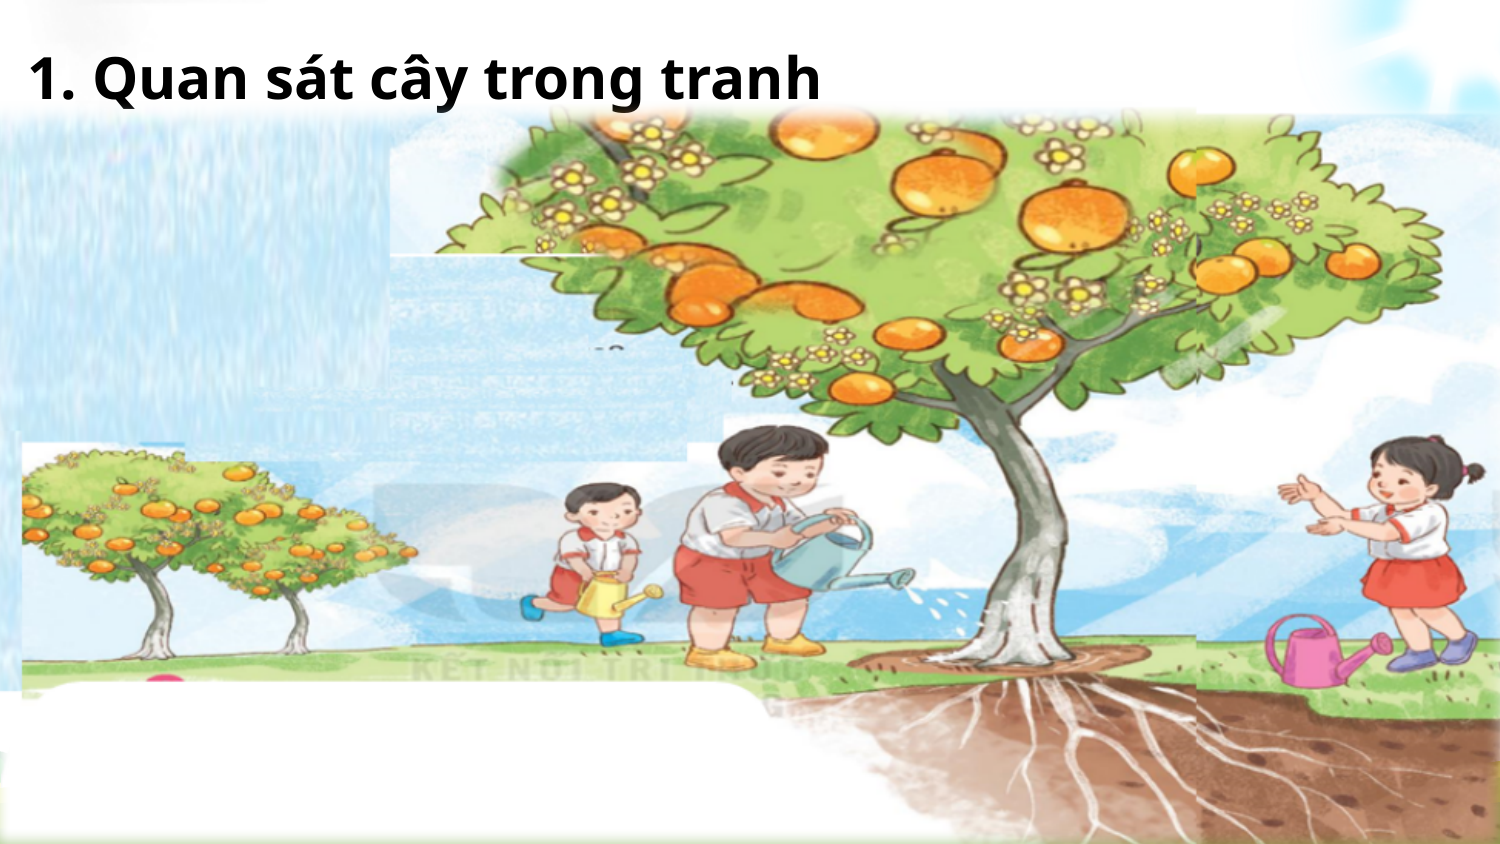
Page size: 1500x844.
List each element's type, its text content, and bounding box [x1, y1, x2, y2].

picture [0, 0, 1500, 844]
text_box 1. Quan sát cây trong tranh [12, 33, 986, 101]
